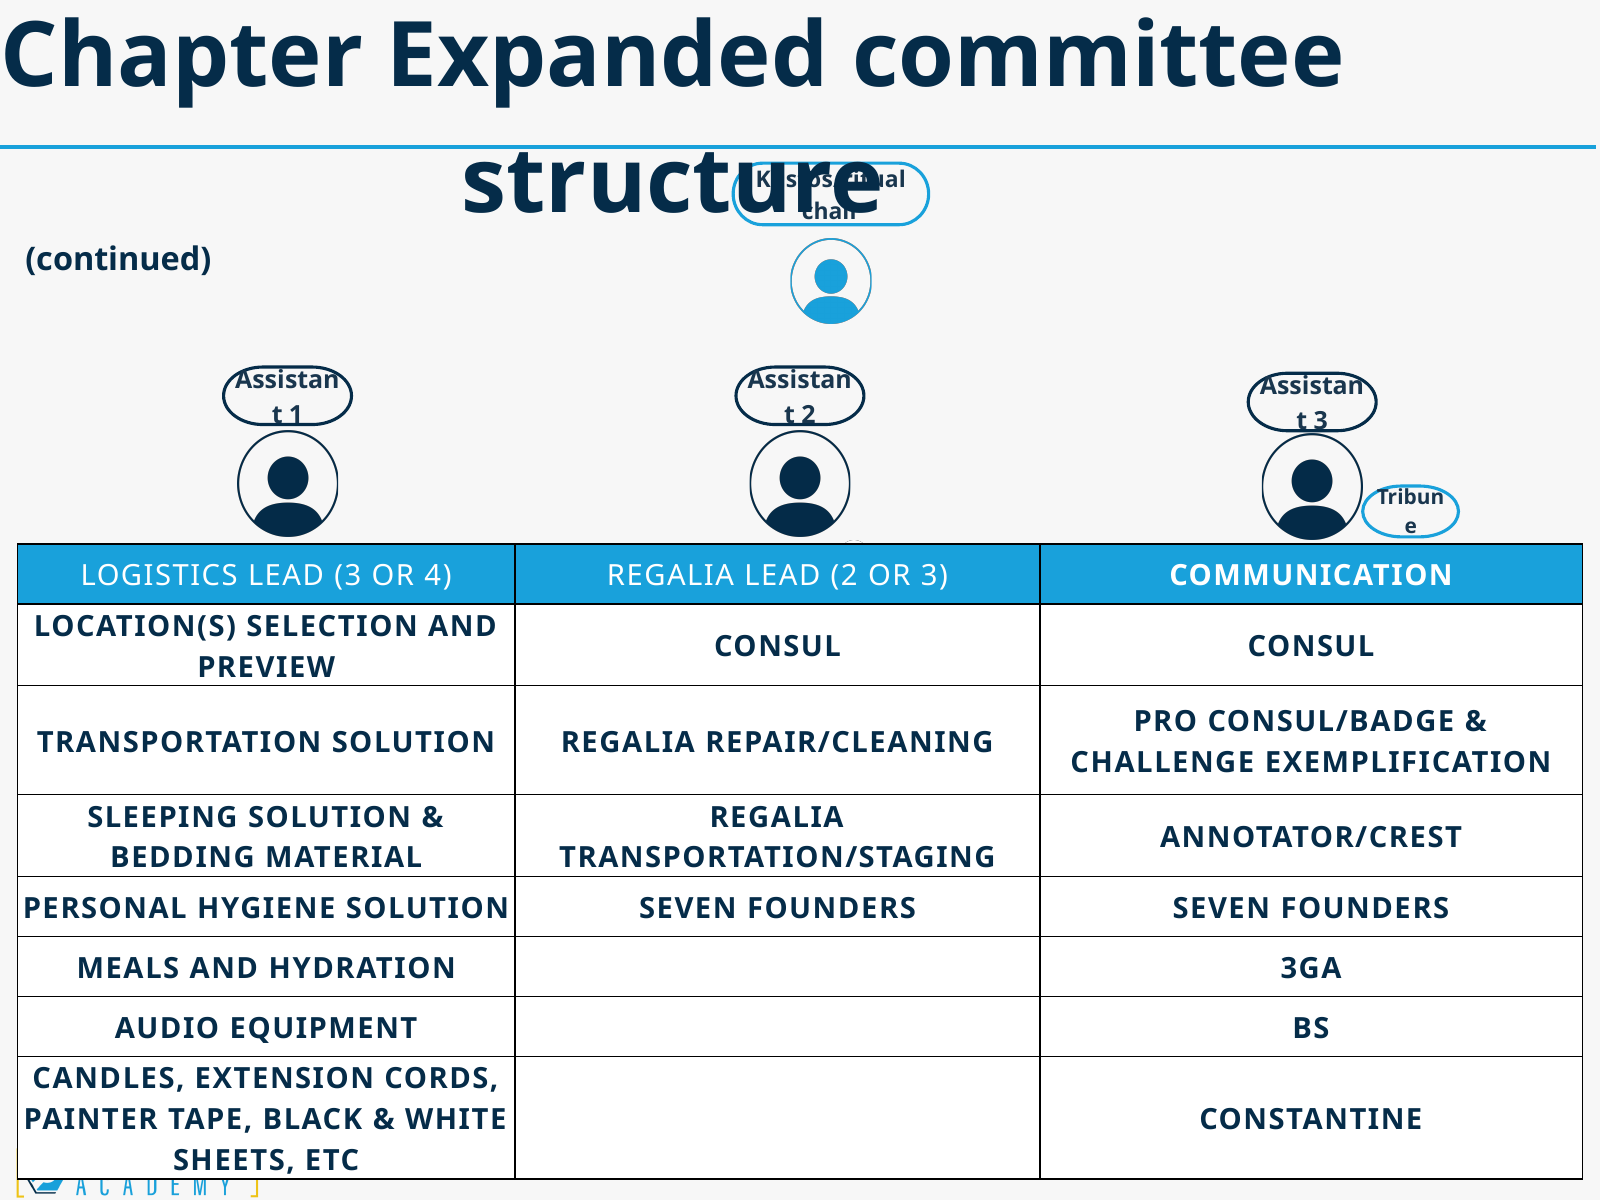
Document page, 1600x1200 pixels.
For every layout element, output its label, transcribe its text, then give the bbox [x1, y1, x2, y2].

table_cell PERSONAL HYGIENE SOLUTION [18, 877, 514, 936]
text_box [237, 433, 339, 537]
text_box [790, 307, 872, 325]
table_cell [516, 997, 1039, 1056]
text_box Chapter Expanded committee structure (continued) [0, 160, 1347, 307]
table_cell ANNOTATOR/CREST [1041, 795, 1582, 876]
table_cell LOCATION(S) SELECTION AND PREVIEW [18, 605, 514, 685]
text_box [732, 162, 929, 225]
table_cell TRANSPORTATION SOLUTION [18, 686, 514, 794]
table_cell [516, 937, 1039, 996]
text_box [749, 433, 851, 537]
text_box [0, 144, 1597, 150]
text_box [14, 1144, 262, 1200]
table_cell CONSTANTINE [1041, 1057, 1582, 1178]
table_cell CONSUL [1041, 605, 1582, 685]
table_cell AUDIO EQUIPMENT [18, 997, 514, 1056]
table_cell REGALIA REPAIR/CLEANING [516, 686, 1039, 794]
table_cell MEALS AND HYDRATION [18, 937, 514, 996]
table_cell [516, 1057, 1039, 1178]
table_header COMMUNICATION [1041, 545, 1582, 603]
table_header REGALIA LEAD (2 OR 3) [516, 545, 1039, 603]
table_cell SLEEPING SOLUTION & BEDDING MATERIAL [18, 795, 514, 876]
table_cell CONSUL [516, 605, 1039, 685]
text_box Chapter Expanded committee structure (continued) [0, 0, 1347, 141]
table_cell REGALIA TRANSPORTATION/STAGING [516, 795, 1039, 876]
table_cell 3GA [1041, 937, 1582, 996]
table_header LOGISTICS LEAD (3 OR 4) [18, 545, 514, 603]
table_cell SEVEN FOUNDERS [516, 877, 1039, 936]
text_box [1261, 439, 1363, 540]
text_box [223, 366, 352, 425]
table_cell BS [1041, 997, 1582, 1056]
table_cell SEVEN FOUNDERS [1041, 877, 1582, 936]
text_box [1247, 372, 1377, 431]
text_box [1362, 485, 1459, 538]
table_cell PRO CONSUL/BADGE & CHALLENGE EXEMPLIFICATION [1041, 686, 1582, 794]
table_cell CANDLES, EXTENSION CORDS, PAINTER TAPE, BLACK & WHITE SHEETS, ETC [18, 1057, 514, 1178]
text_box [735, 366, 865, 425]
